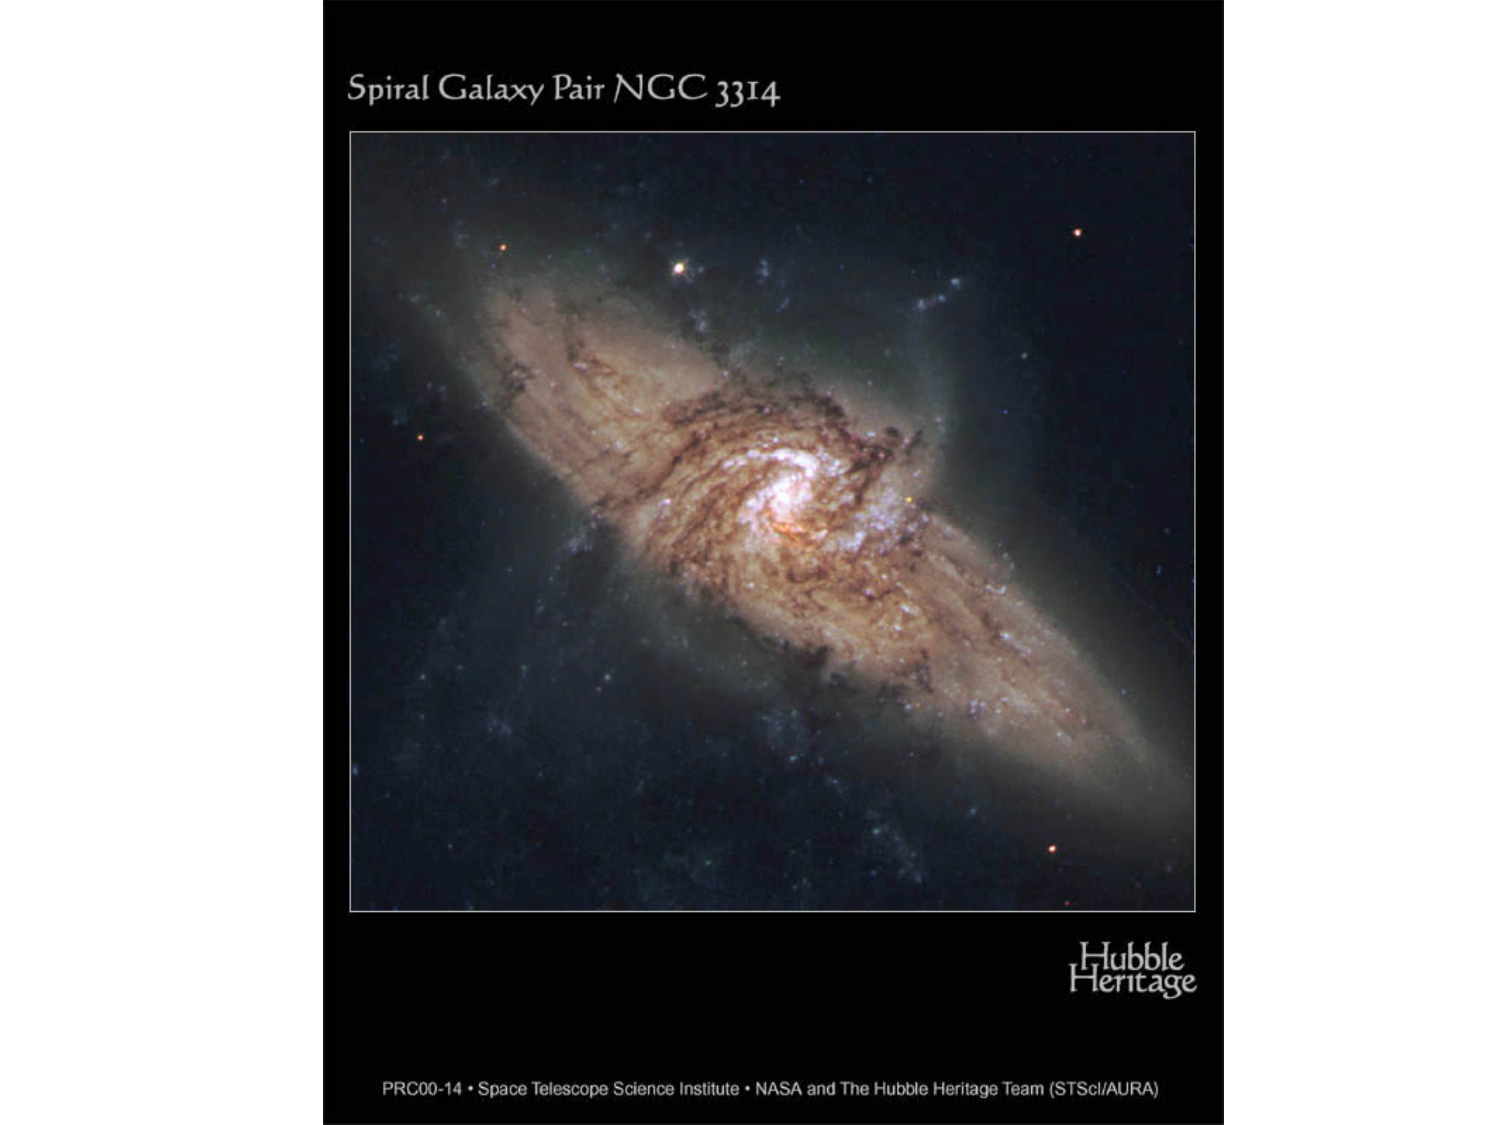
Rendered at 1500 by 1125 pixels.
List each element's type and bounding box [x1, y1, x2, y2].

list [323, 0, 1224, 1125]
